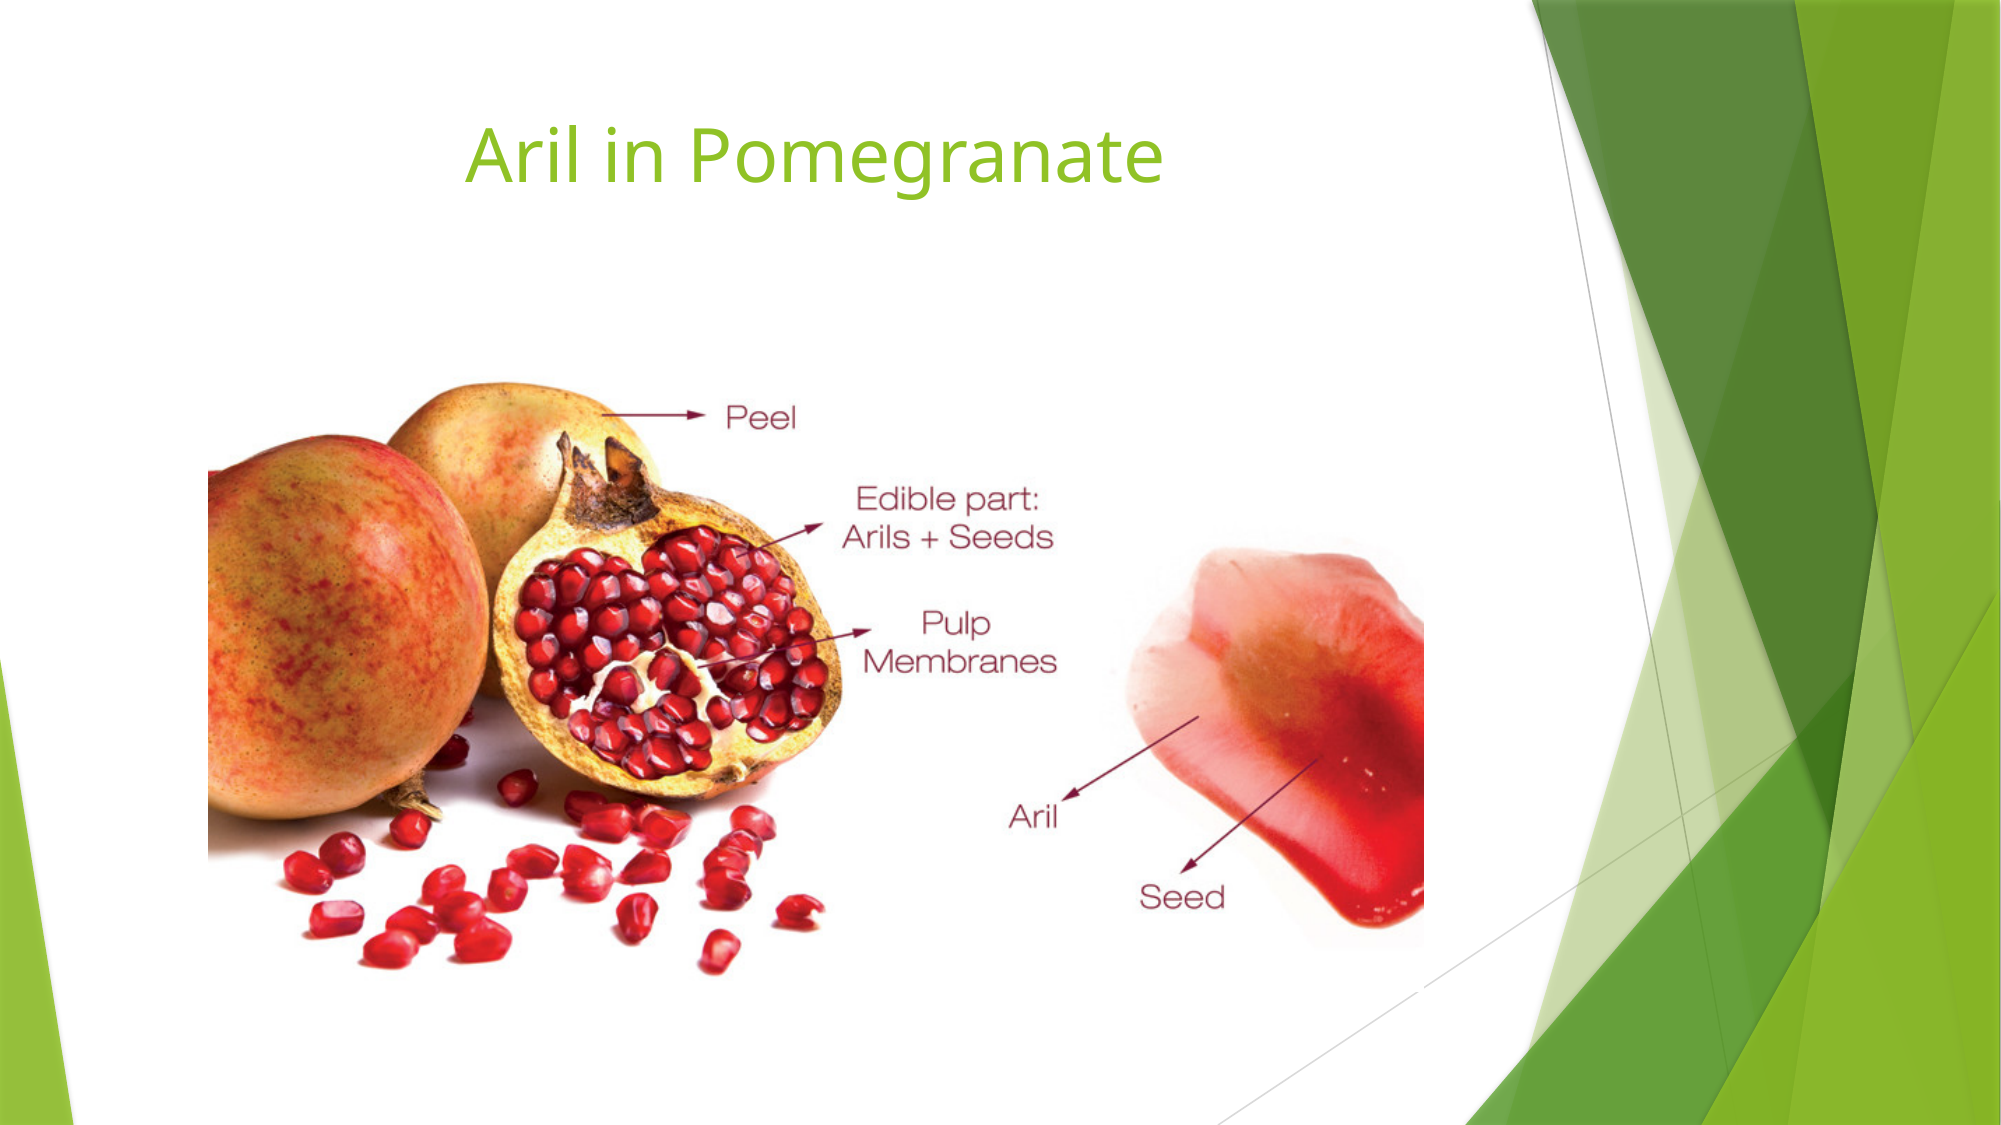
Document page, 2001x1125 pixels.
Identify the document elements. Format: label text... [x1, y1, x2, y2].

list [208, 353, 1425, 992]
title Aril in Pomegranate [111, 99, 1522, 317]
